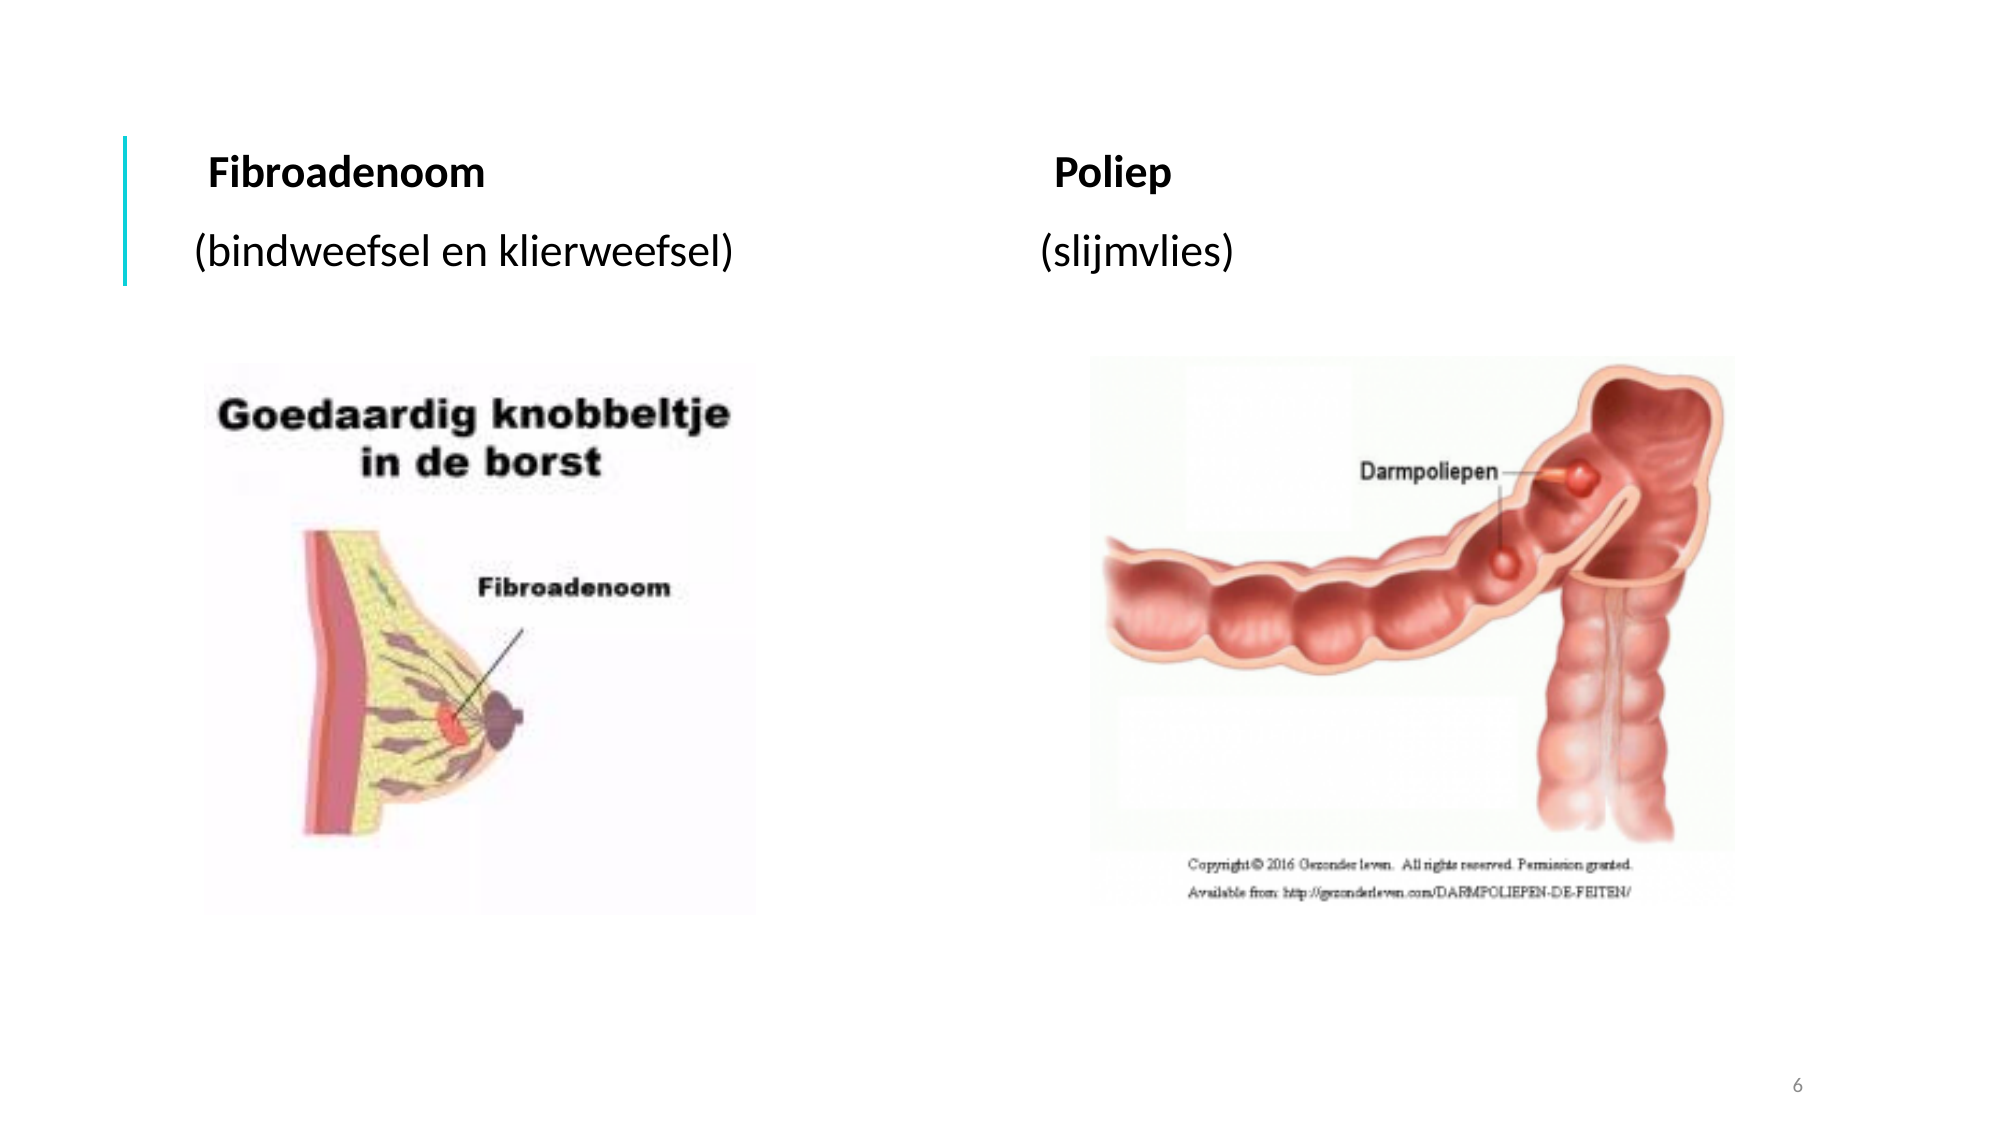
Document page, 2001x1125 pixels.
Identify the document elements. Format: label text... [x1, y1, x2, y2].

slide_number 6 [1777, 1061, 1938, 1107]
list Poliep (slijmvlies) [1031, 140, 1883, 746]
picture [204, 362, 757, 915]
list Fibroadenoom (bindweefsel en klierweefsel) [185, 140, 1031, 746]
picture [1090, 355, 1735, 906]
